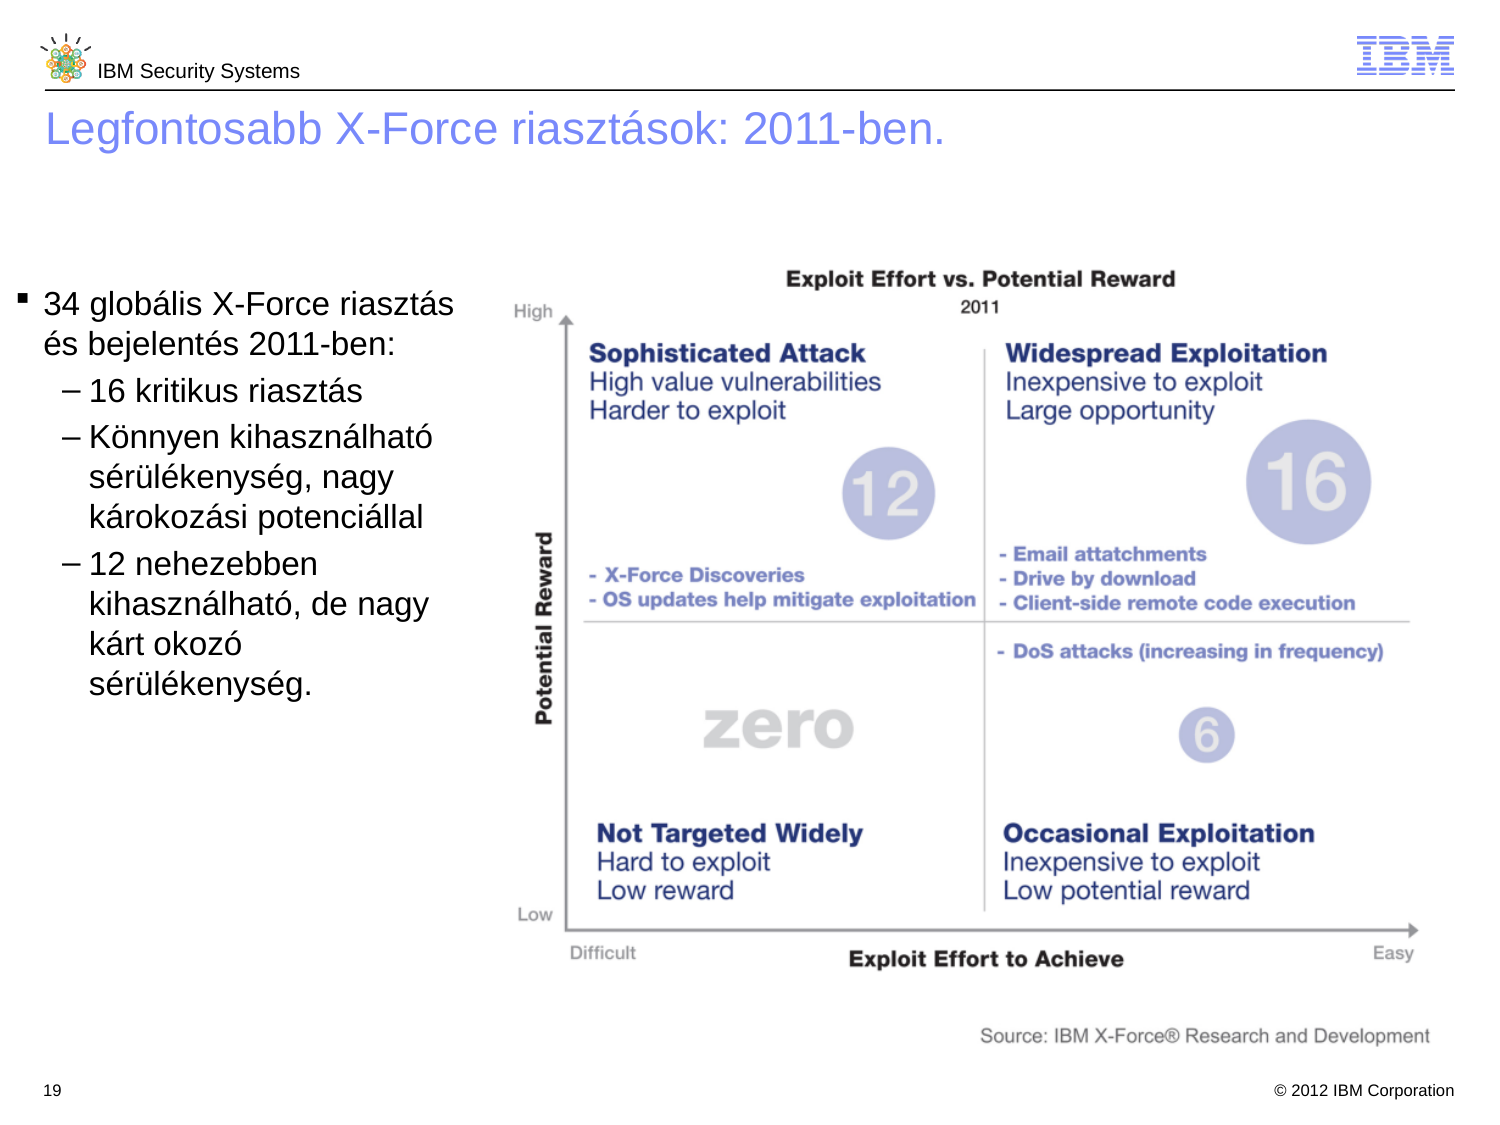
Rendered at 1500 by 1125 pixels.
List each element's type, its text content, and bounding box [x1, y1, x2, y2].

list 34 globális X-Force riasztás és bejelentés 2011-ben: 16 kritikus riasztás Könnyen kihasználható sérülékenység, nagy károkozási potenciállal 12 nehezebben kihasználható, de nagy kárt okozó sérülékenység. [0, 275, 482, 1010]
picture [1357, 35, 1454, 75]
picture [487, 237, 1462, 1075]
picture [40, 33, 91, 83]
title Legfontosabb X-Force riasztások: 2011-ben. [29, 97, 1455, 163]
